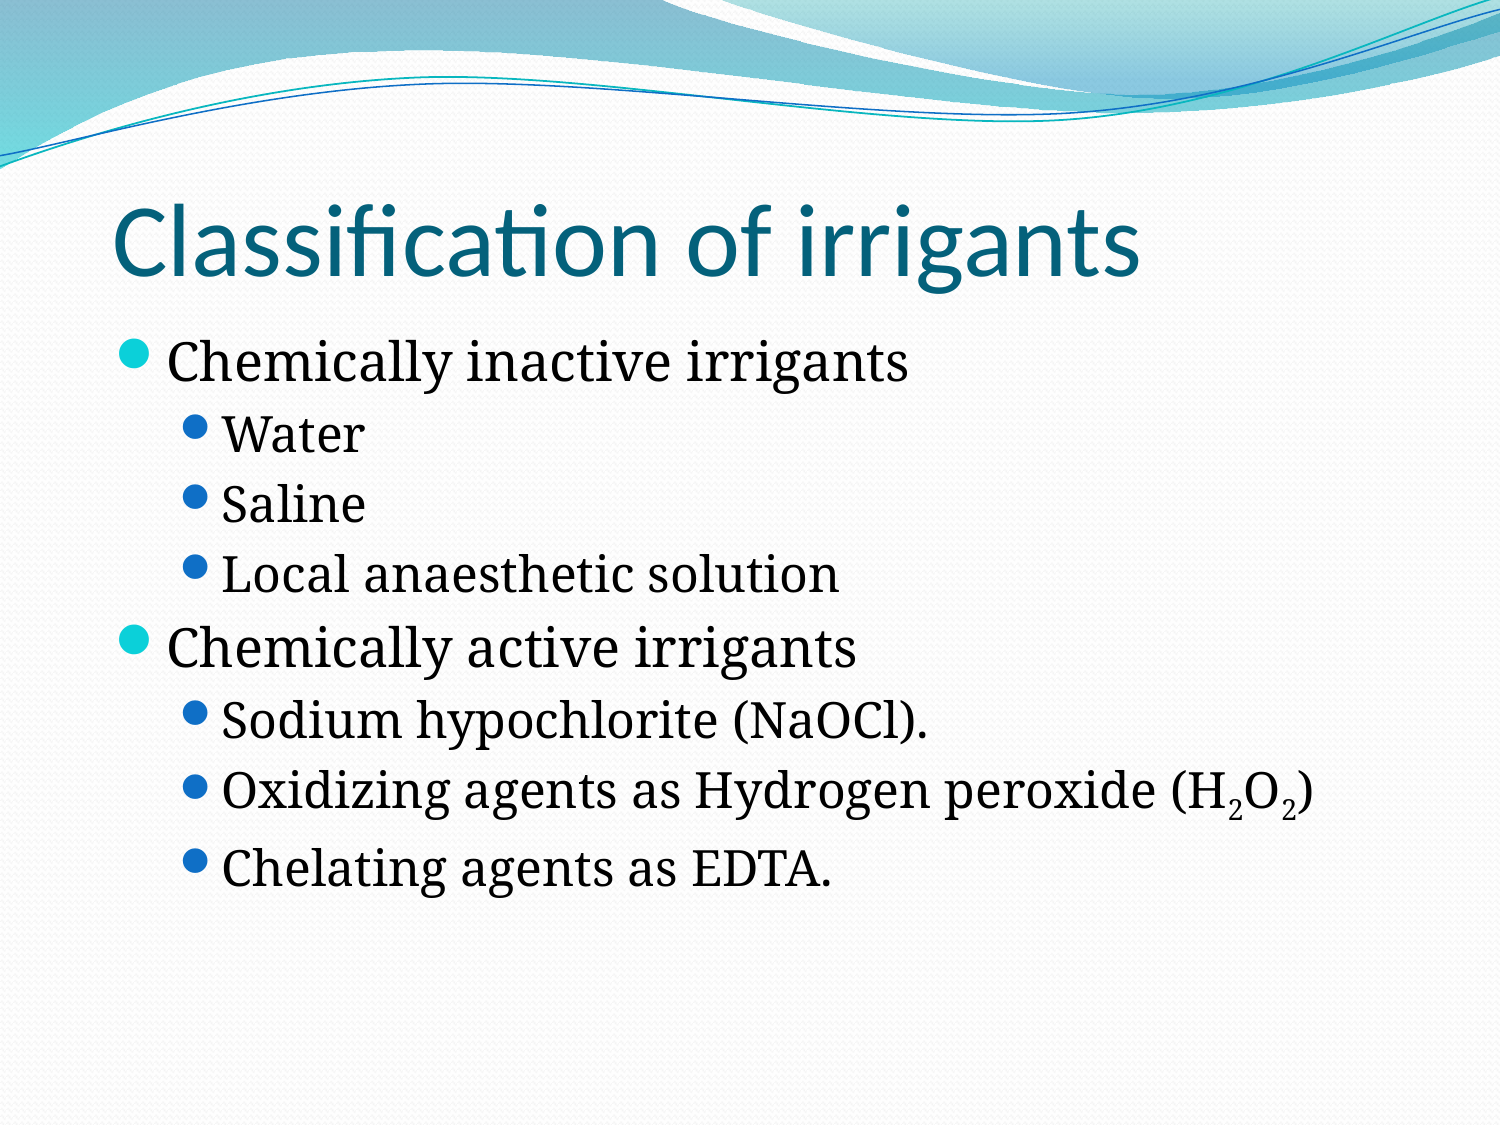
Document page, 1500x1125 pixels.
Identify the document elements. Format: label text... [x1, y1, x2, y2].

title Classification of irrigants [112, 137, 1463, 326]
list Chemically inactive irrigants Water Saline Local anaesthetic solution Chemically active irrigants Sodium hypochlorite (NaOCl). Oxidizing agents as Hydrogen peroxide (H2O2) Chelating agents as EDTA. [99, 319, 1451, 1063]
